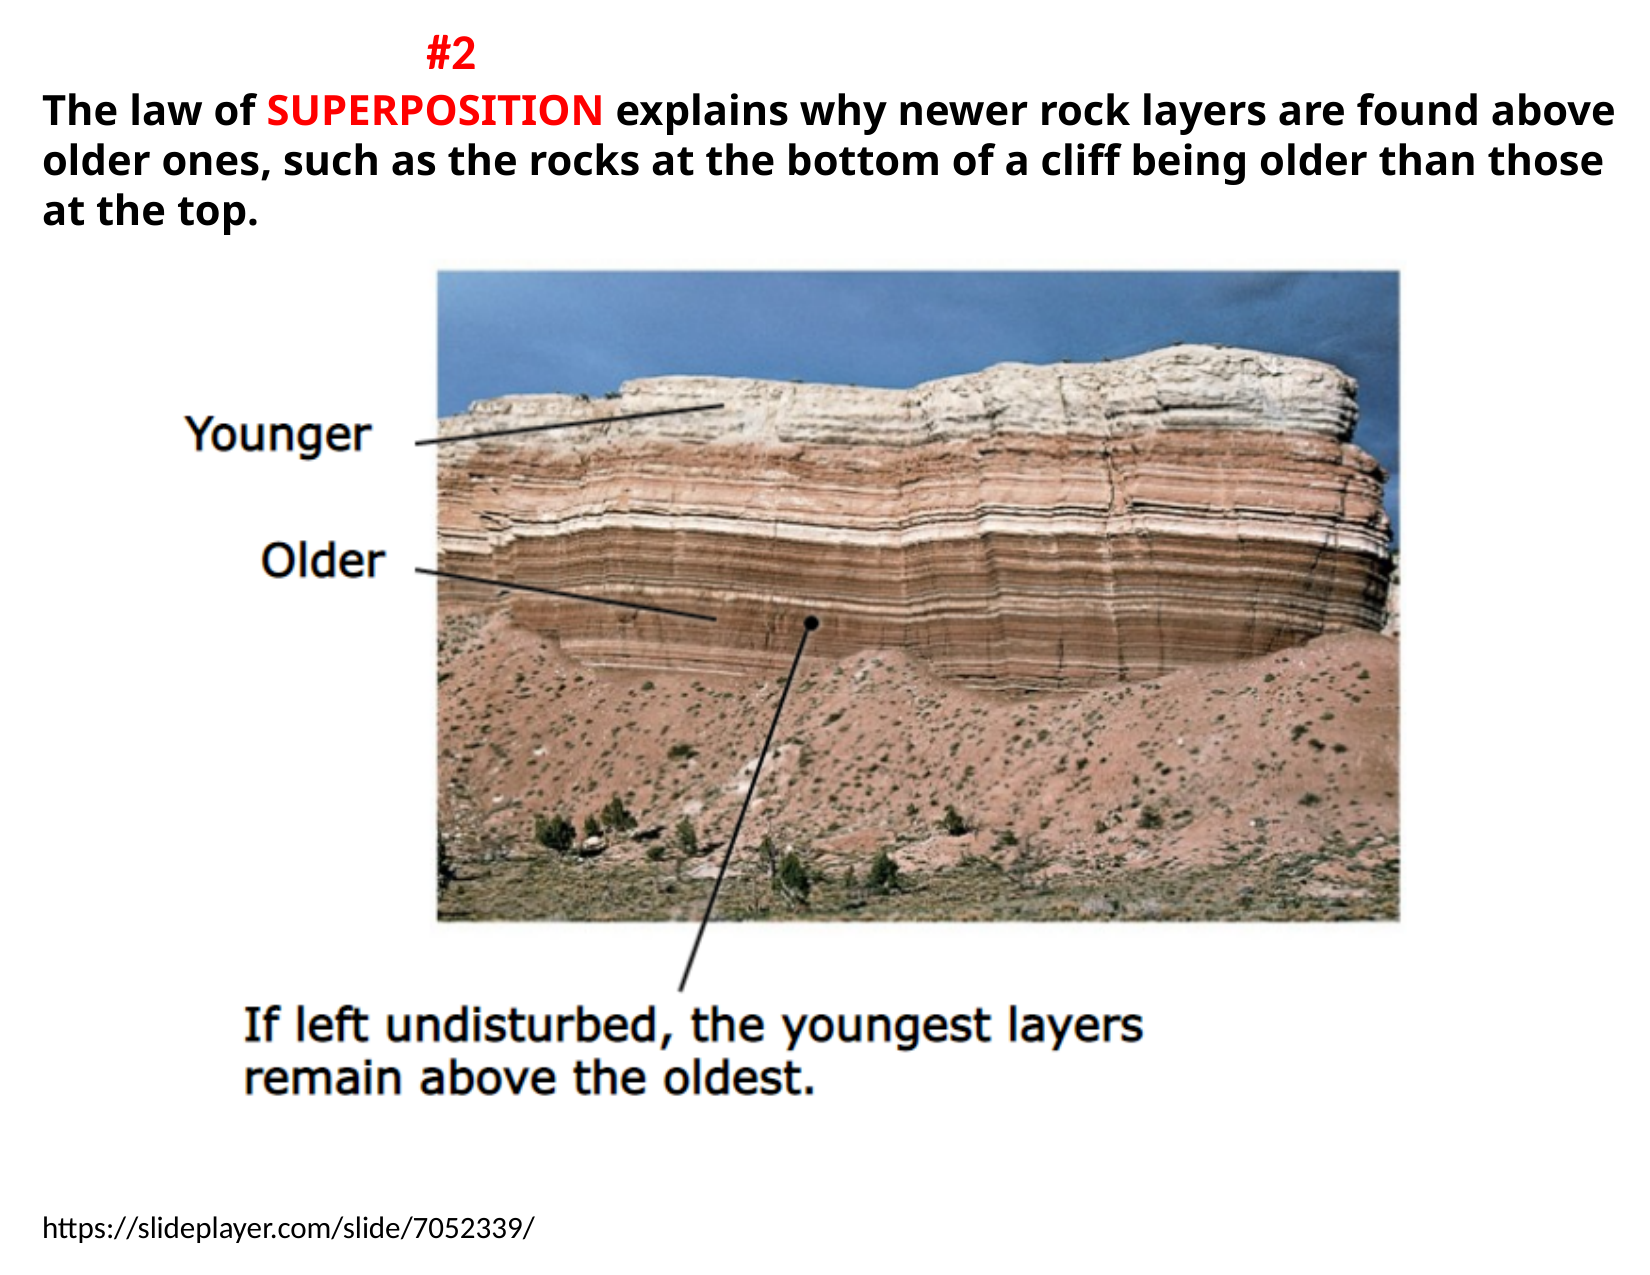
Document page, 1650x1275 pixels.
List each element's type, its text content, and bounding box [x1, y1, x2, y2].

text_box The law of SUPERPOSITION explains why newer rock layers are found above older ones, such as the rocks at the bottom of a cliff being older than those at the top. [27, 76, 1649, 312]
picture [152, 256, 1420, 1113]
text_box https://slideplayer.com/slide/7052339/ [27, 1199, 1105, 1252]
text_box #2 [397, 11, 506, 87]
